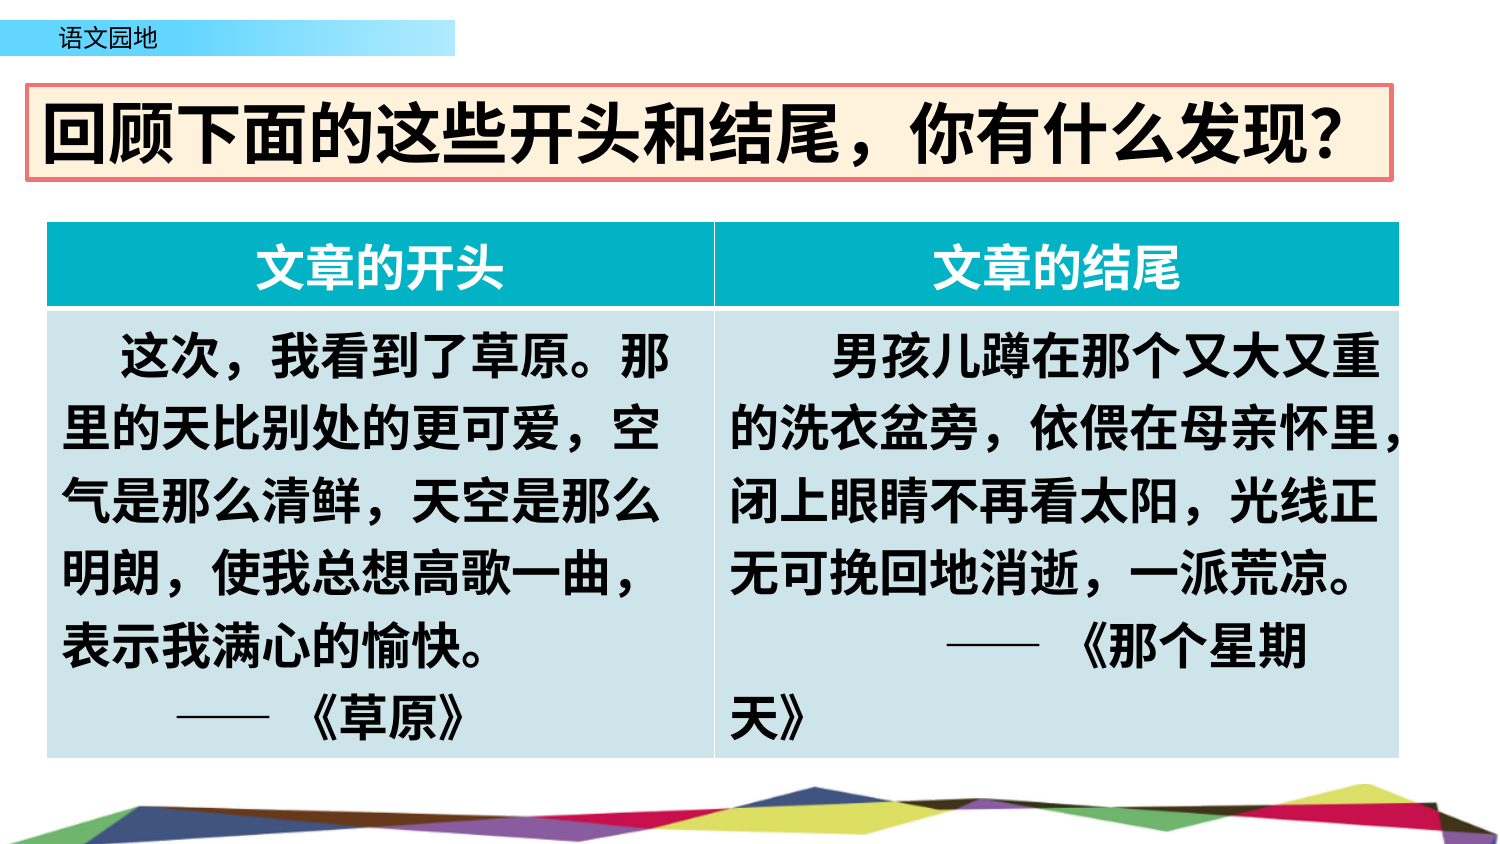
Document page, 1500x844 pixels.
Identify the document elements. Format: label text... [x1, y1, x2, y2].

table_header 文章的开头 [47, 222, 714, 306]
table_cell 男孩儿蹲在那个又大又重的洗衣盆旁，依偎在母亲怀里，闭上眼睛不再看太阳，光线正无可挽回地消逝，一派荒凉。 ——《那个星期天》 [715, 311, 1399, 758]
picture [0, 784, 1500, 844]
table_cell 这次，我看到了草原。那里的天比别处的更可爱，空气是那么清鲜，天空是那么明朗，使我总想高歌一曲，表示我满心的愉快。 ——《草原》 [47, 311, 714, 758]
text_box 回顾下面的这些开头和结尾，你有什么发现？ [25, 83, 1394, 182]
table_header 文章的结尾 [715, 222, 1399, 306]
